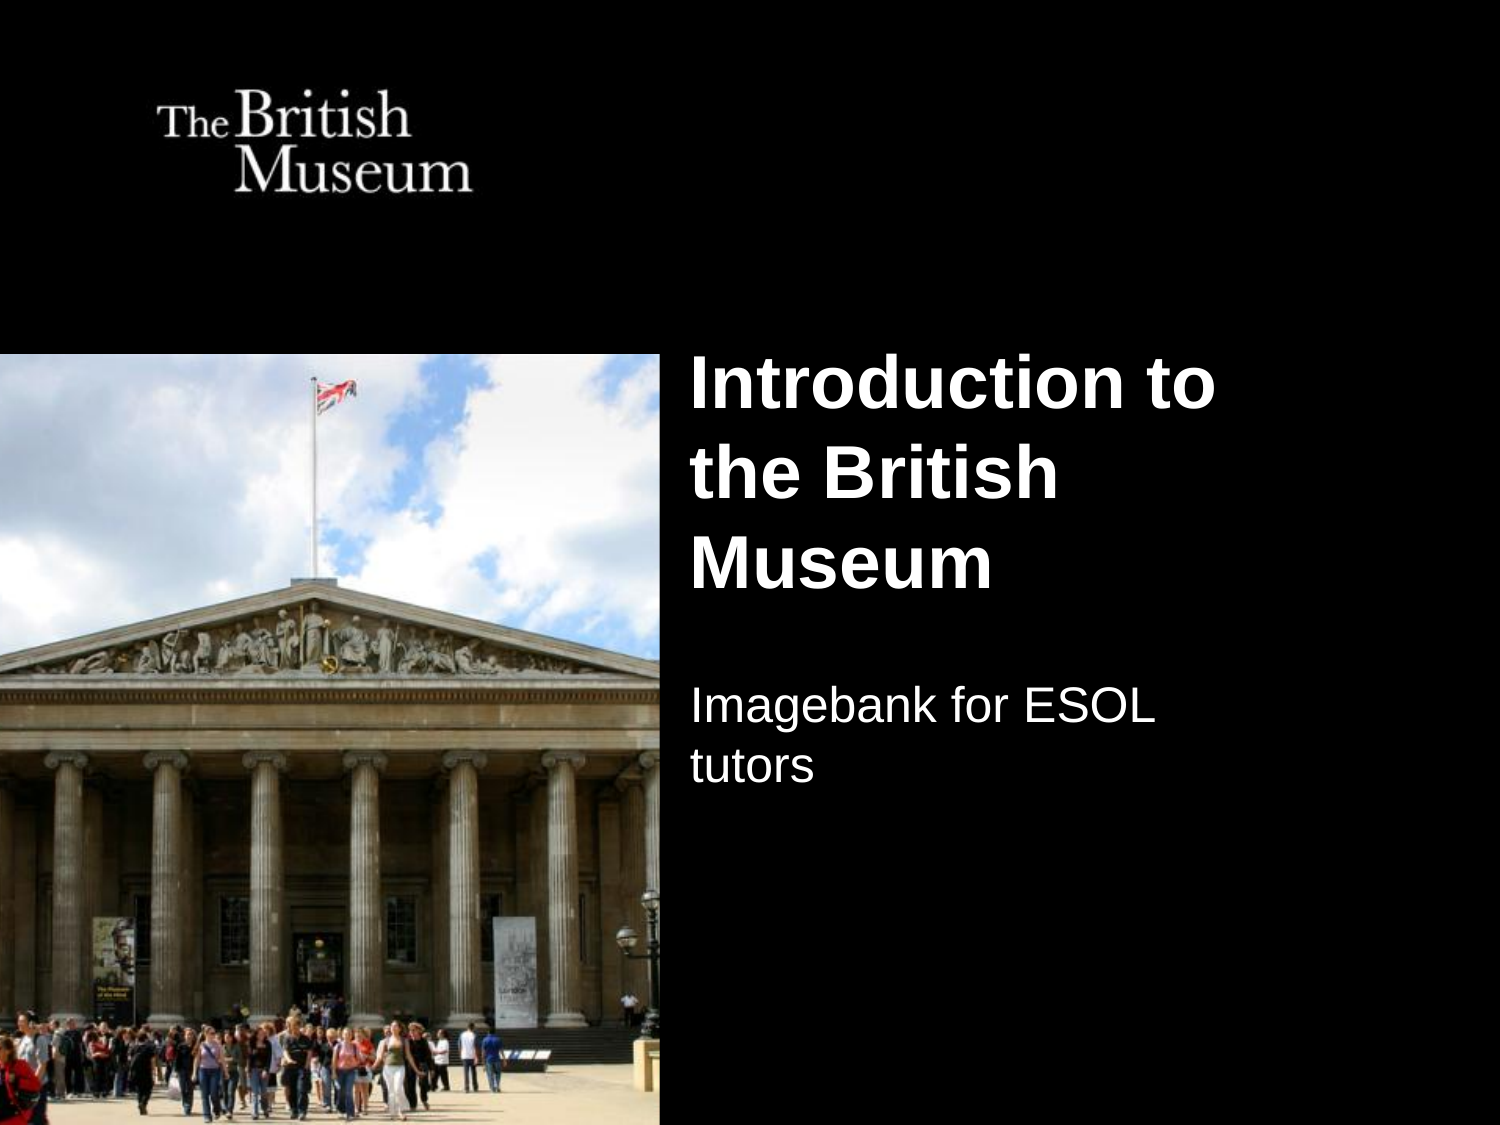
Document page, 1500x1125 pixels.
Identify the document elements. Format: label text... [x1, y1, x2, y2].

list Imagebank for ESOL tutors [689, 672, 1260, 1002]
picture [0, 0, 1500, 1125]
list Introduction to the British Museum [689, 333, 1260, 663]
